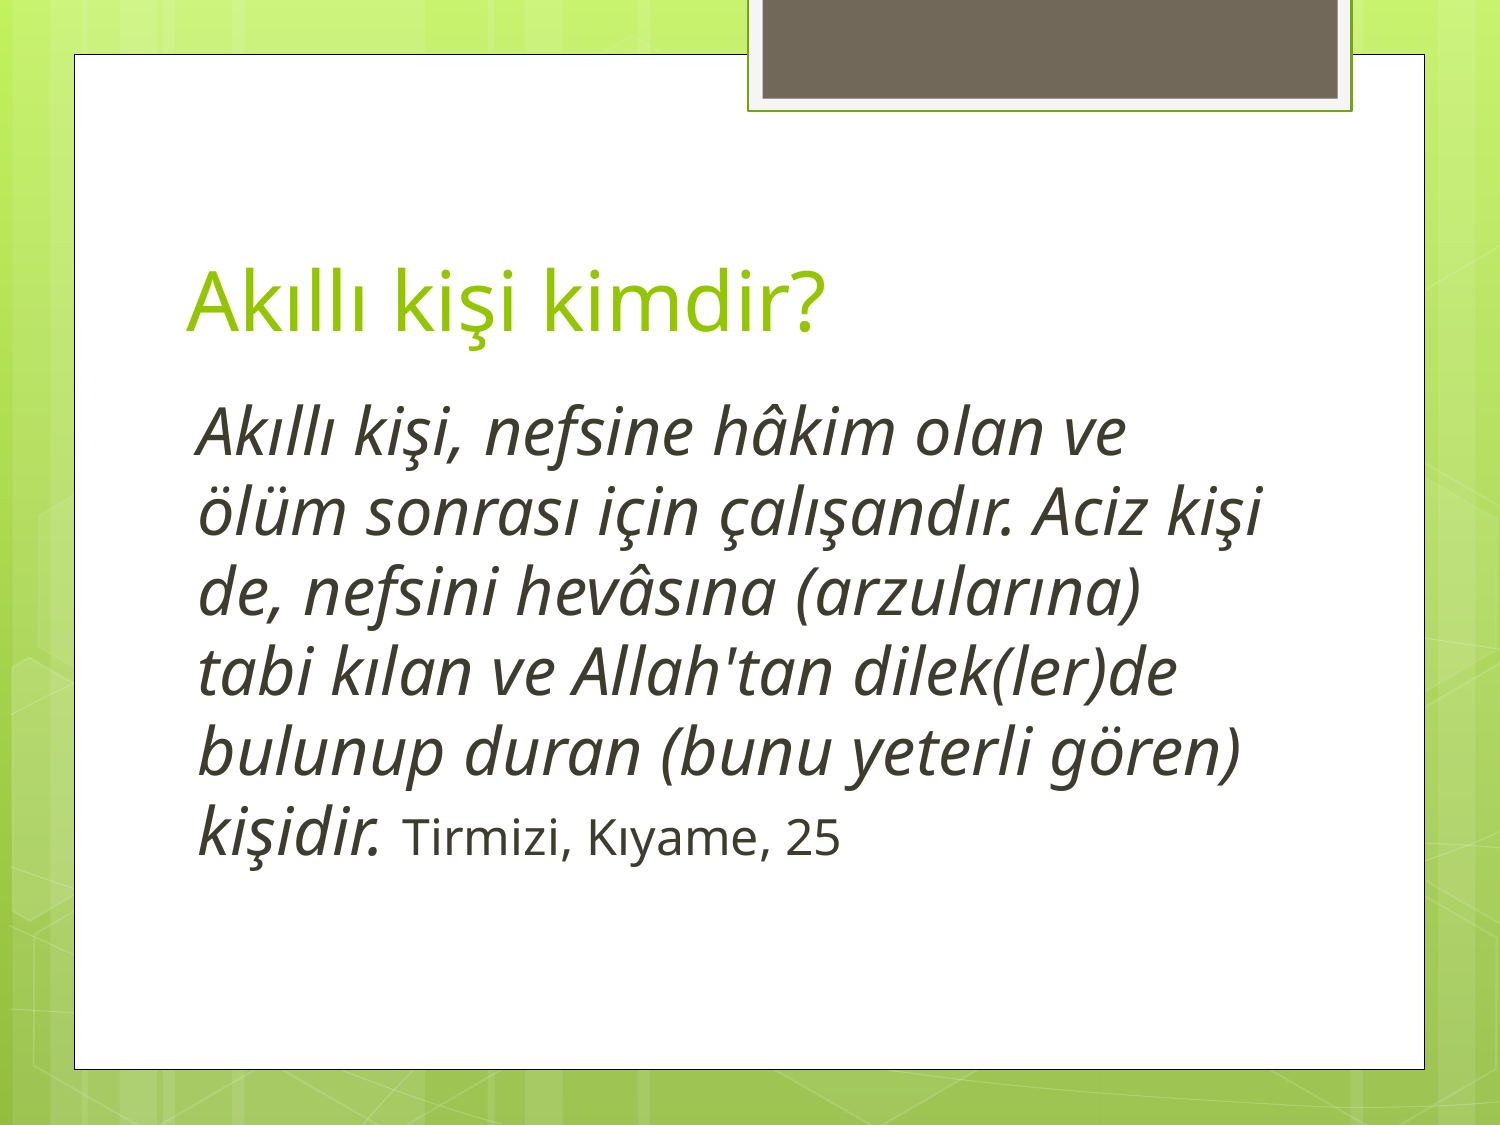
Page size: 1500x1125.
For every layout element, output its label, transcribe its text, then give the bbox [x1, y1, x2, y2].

list Akıllı kişi, nefsine hâkim olan ve ölüm sonrası için çalışandır. Aciz kişi de, nefsini hevâsına (arzularına) tabi kılan ve Allah'tan dilek(ler)de bulunup duran (bunu yeterli gören) kişidir. Tirmizi, Kıyame, 25 [171, 381, 1283, 957]
title Akıllı kişi kimdir? [171, 168, 1324, 357]
